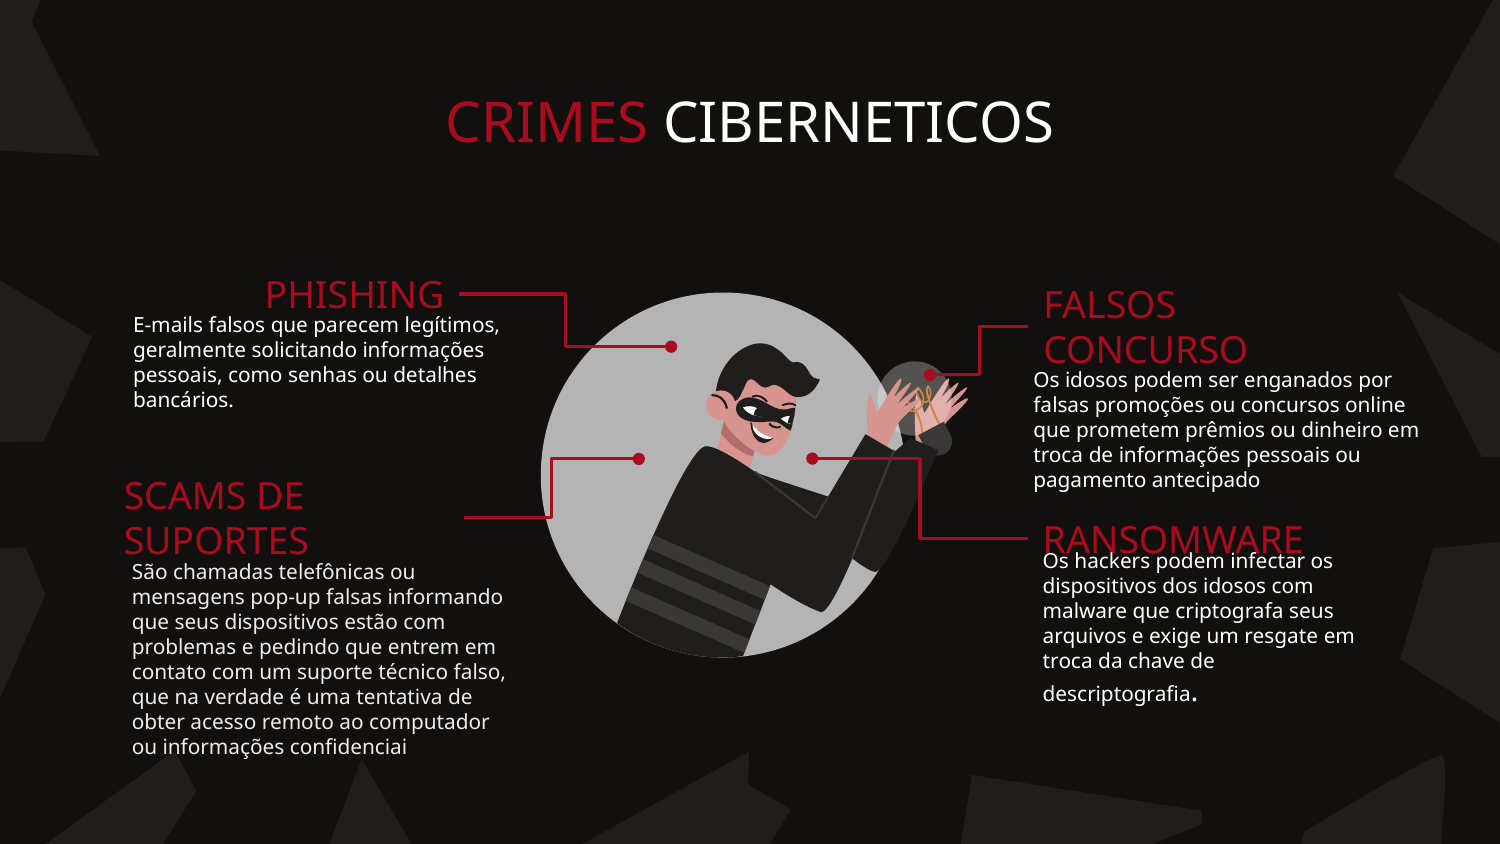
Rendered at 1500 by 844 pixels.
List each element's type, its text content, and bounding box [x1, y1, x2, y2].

title CRIMES CIBERNETICOS [118, 72, 1382, 167]
text_box PHISHING [104, 244, 460, 344]
text_box Os hackers podem infectar os dispositivos dos idosos com malware que criptografa seus arquivos e exige um resgate em troca da chave de descriptografia. [1027, 559, 1384, 695]
text_box São chamadas telefônicas ou mensagens pop-up falsas informando que seus dispositivos estão com problemas e pedindo que entrem em contato com um suporte técnico falso, que na verdade é uma tentativa de obter acesso remoto ao computador ou informações confidenciai [116, 571, 522, 746]
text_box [463, 458, 640, 518]
text_box RANSOMWARE [1027, 488, 1384, 559]
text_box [530, 292, 970, 658]
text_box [812, 458, 1028, 539]
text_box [929, 326, 1029, 376]
text_box Os idosos podem ser enganados por falsas promoções ou concursos online que prometem prêmios ou dinheiro em troca de informações pessoais ou pagamento antecipado [1018, 361, 1441, 498]
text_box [459, 293, 672, 347]
text_box SCAMS DE SUPORTES [108, 467, 465, 568]
text_box FALSOS CONCURSO [1028, 276, 1384, 361]
text_box E-mails falsos que parecem legítimos, geralmente solicitando informações pessoais, como senhas ou detalhes bancários. [118, 311, 525, 411]
